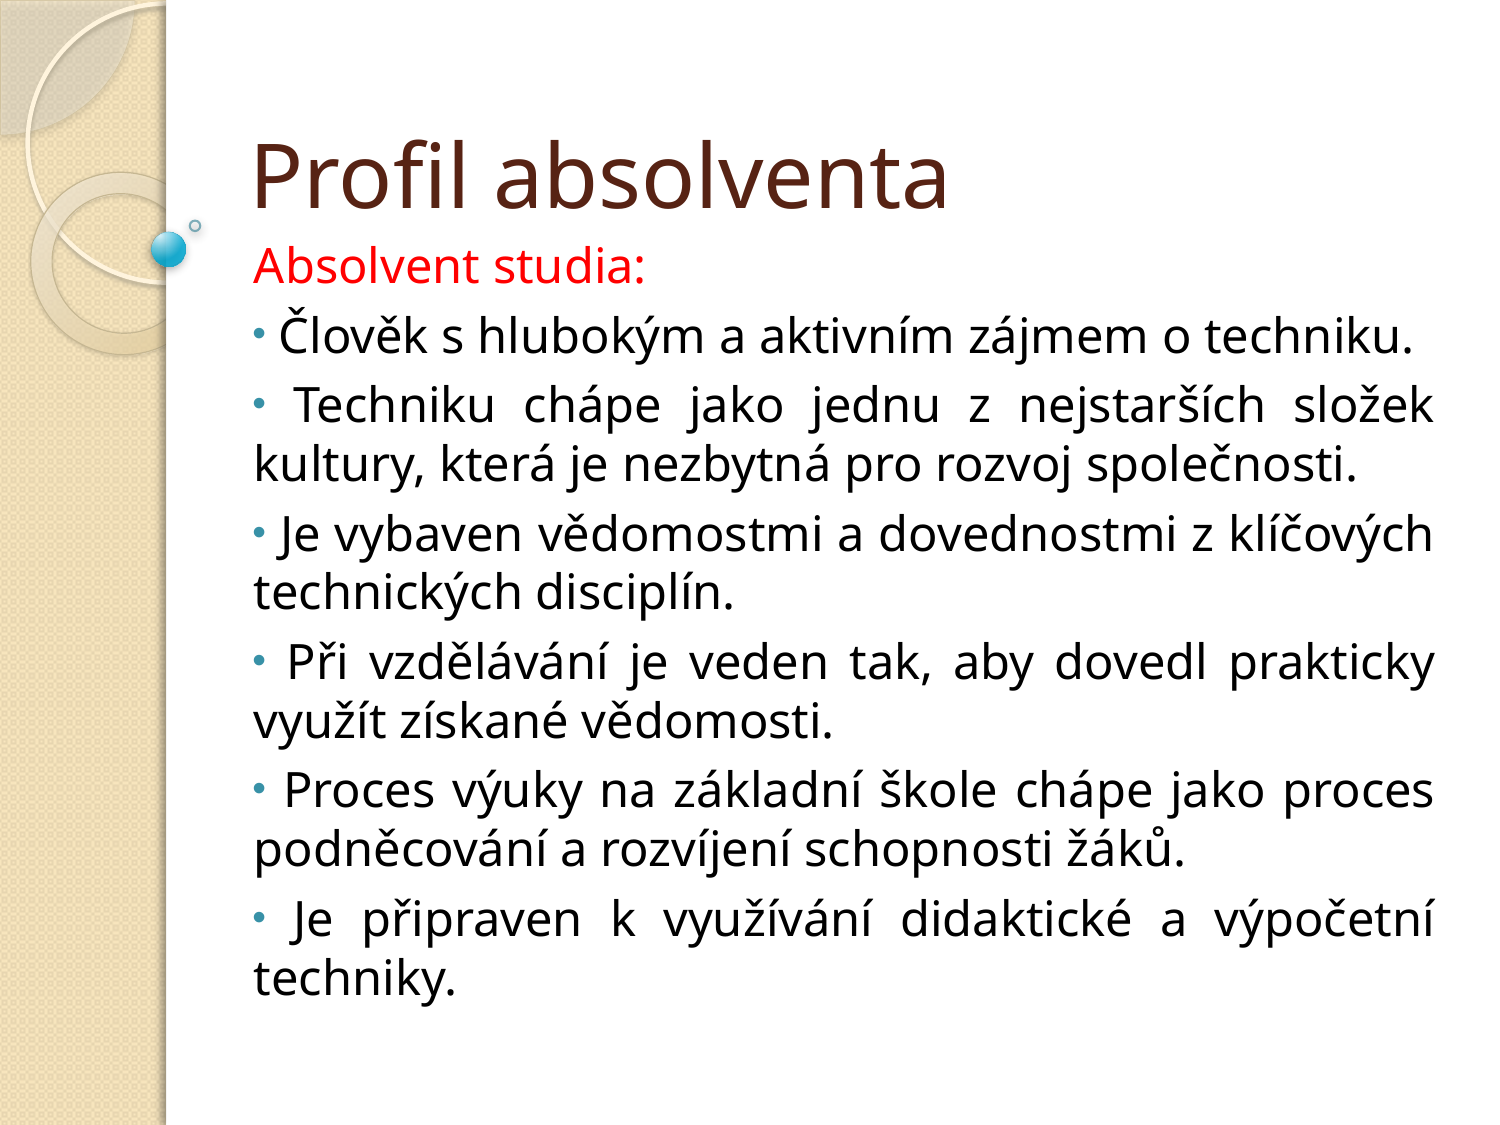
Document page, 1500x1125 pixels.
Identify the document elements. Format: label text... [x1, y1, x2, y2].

subtitle Absolvent studia: Člověk s hlubokým a aktivním zájmem o techniku. Techniku chápe jako jednu z nejstarších složek kultury, která je nezbytná pro rozvoj společnosti. Je vybaven vědomostmi a dovednostmi z klíčových technických disciplín. Při vzdělávání je veden tak, aby dovedl prakticky využít získané vědomosti. Proces výuky na základní škole chápe jako proces podněcování a rozvíjení schopnosti žáků. Je připraven k využívání didaktické a výpočetní techniky. [234, 234, 1450, 1055]
title Profil absolventa [234, 59, 1450, 234]
